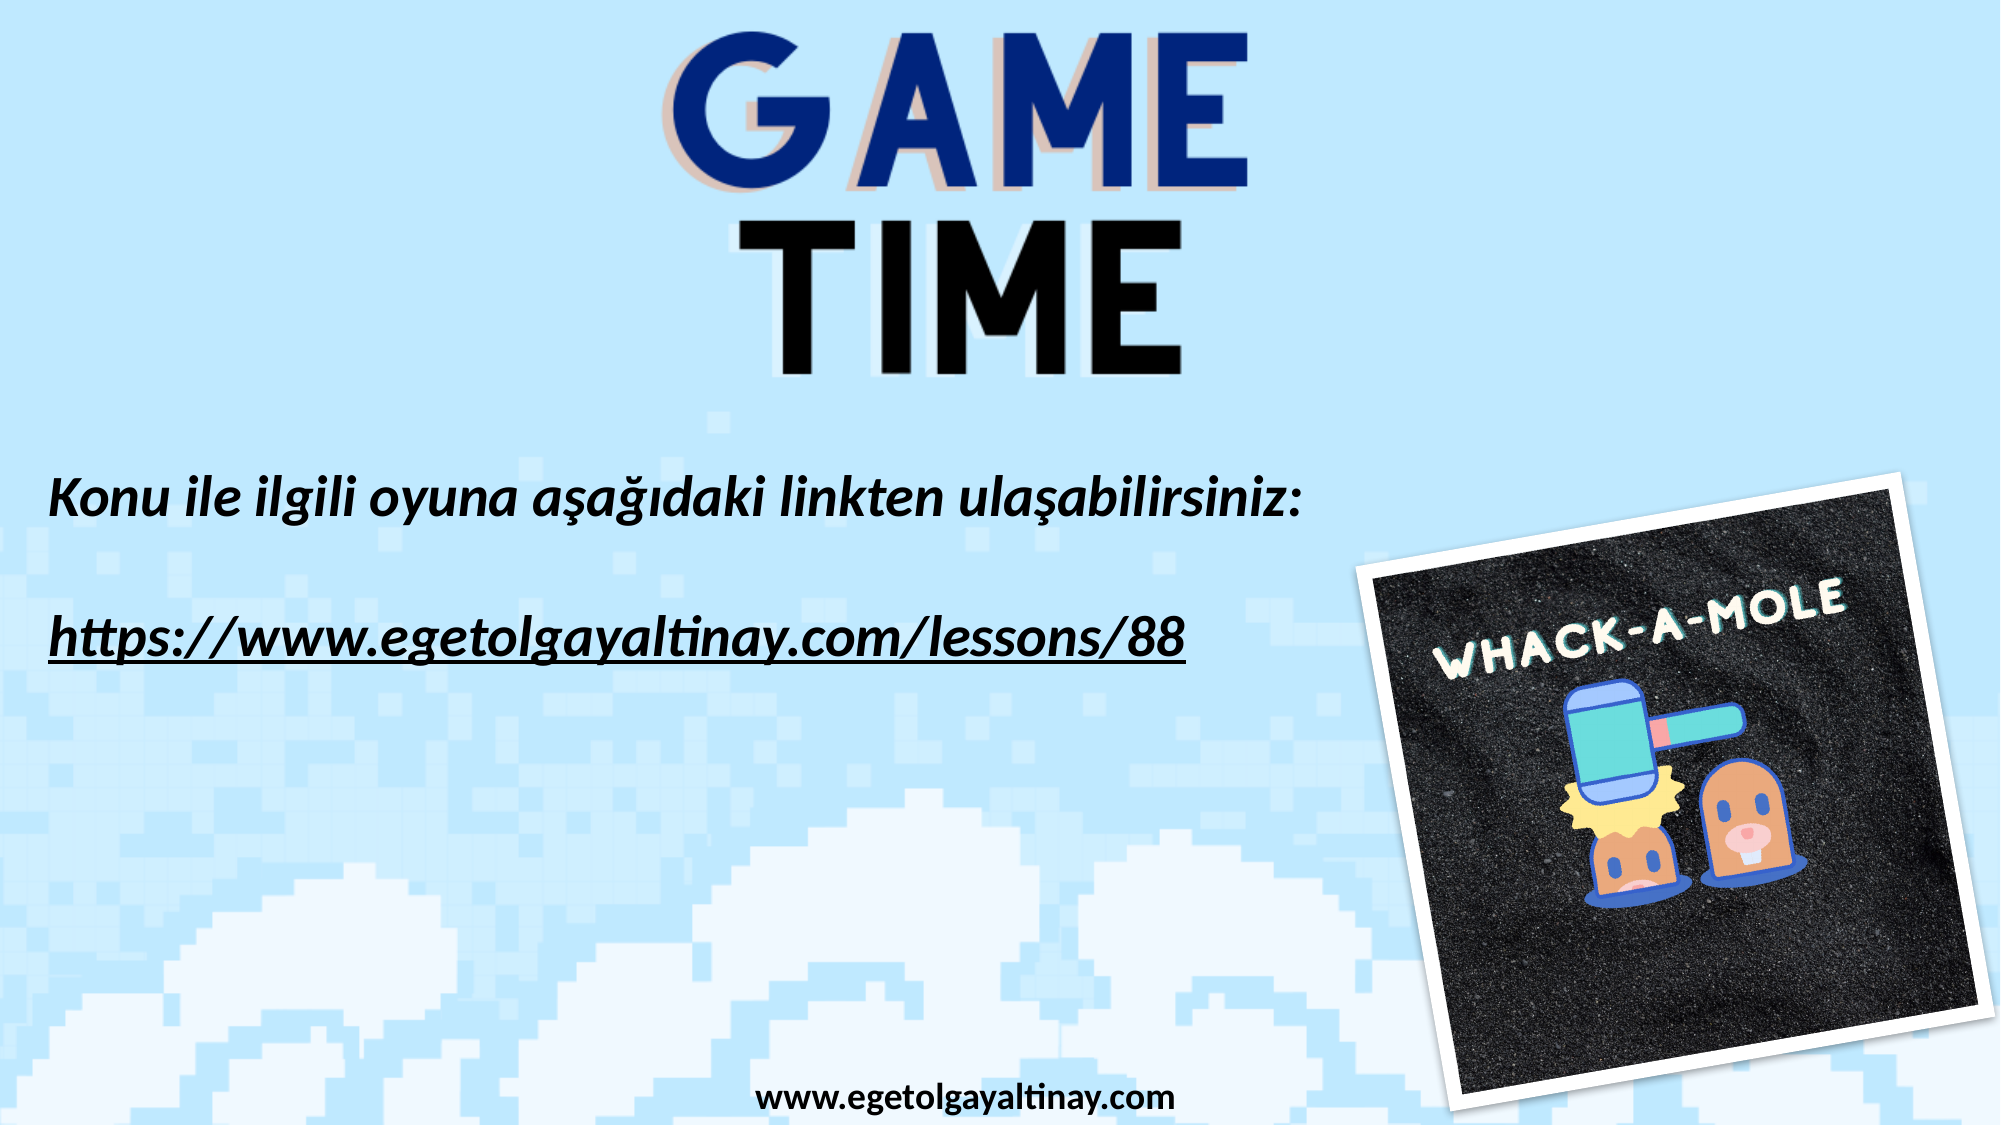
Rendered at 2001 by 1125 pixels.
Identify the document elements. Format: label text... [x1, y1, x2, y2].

text_box www.egetolgayaltinay.com [633, 1064, 1298, 1125]
text_box Konu ile ilgili oyuna aşağıdaki linkten ulaşabilirsiniz: https://www.egetolgayaltinay.com/lessons/88 [33, 451, 1357, 816]
picture [0, 0, 2001, 1125]
